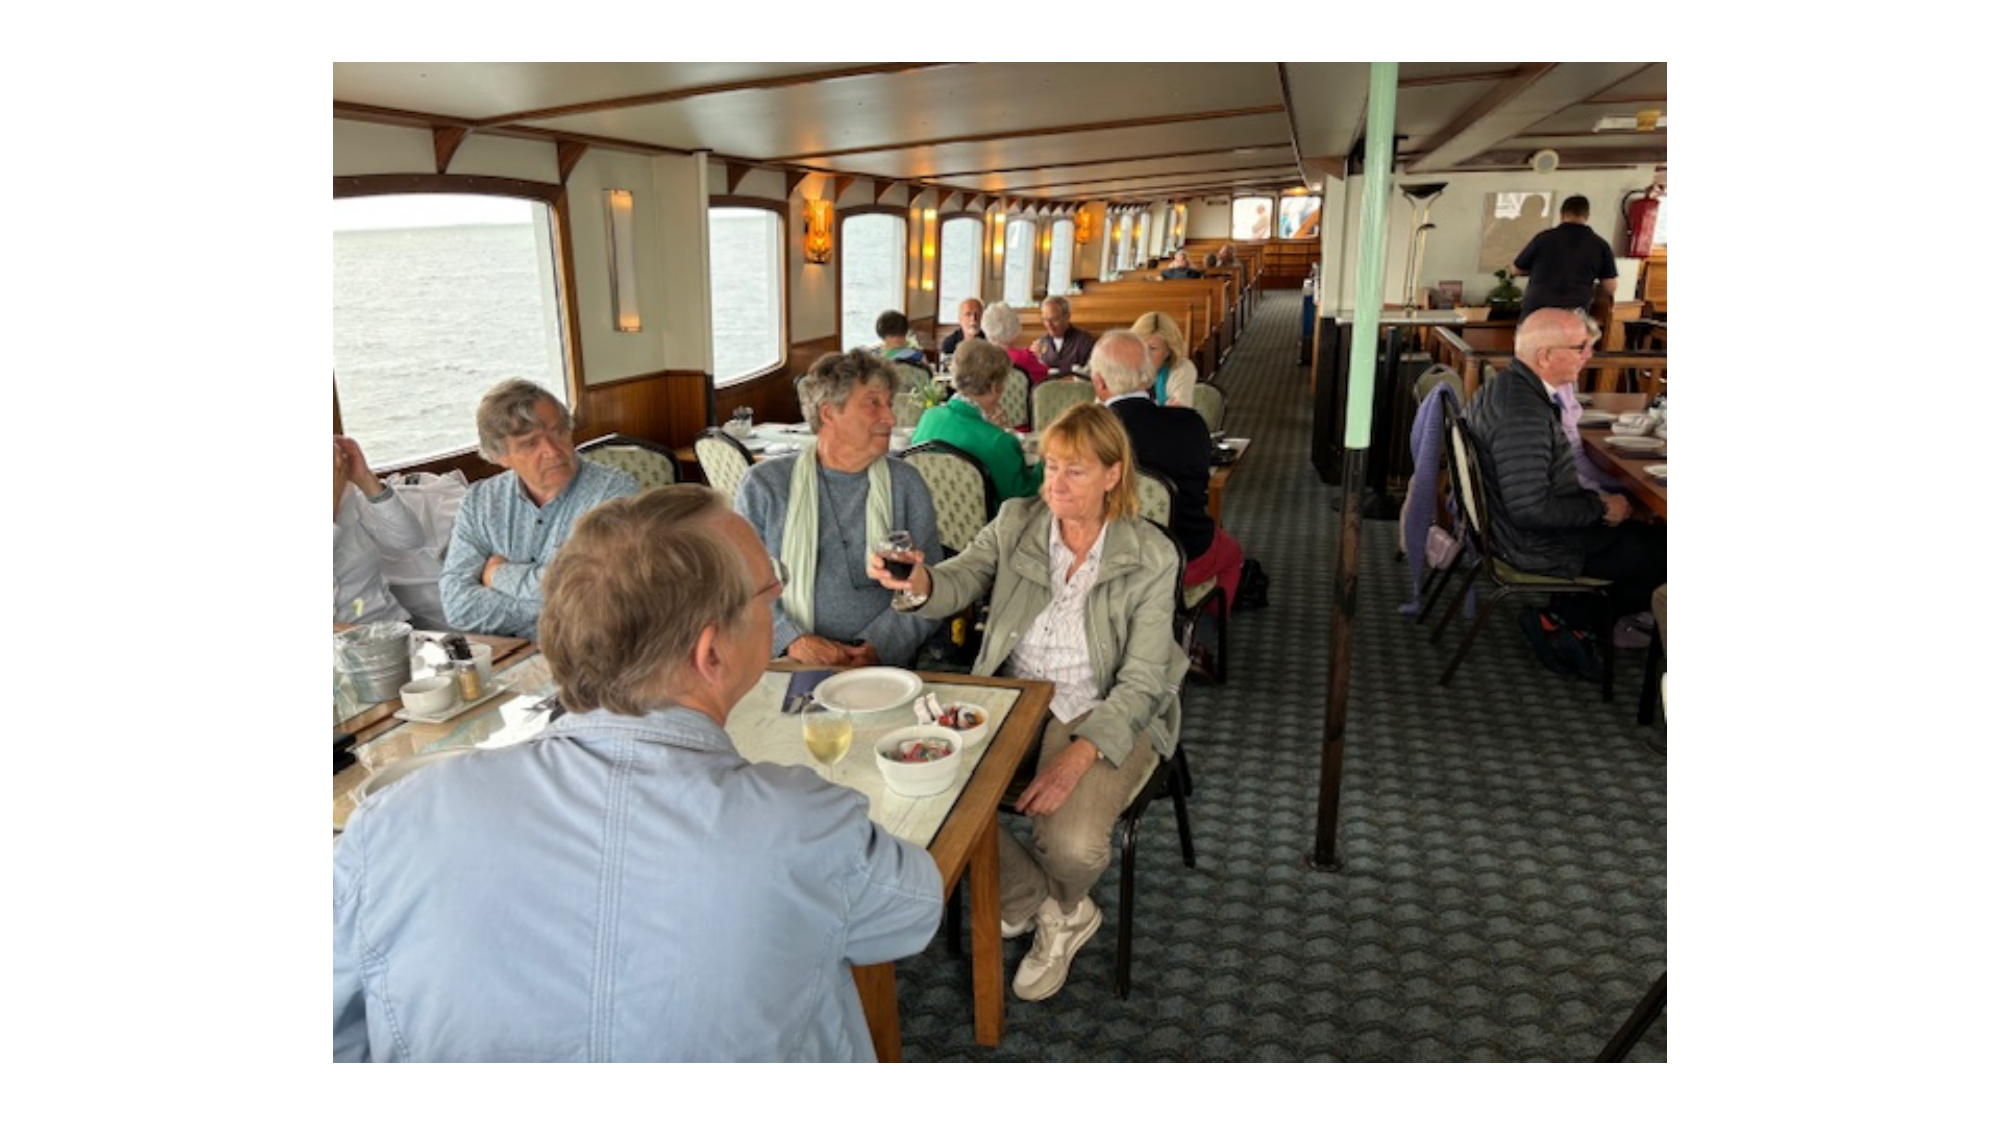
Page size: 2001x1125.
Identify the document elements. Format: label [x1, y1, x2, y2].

picture [332, 61, 1668, 1063]
